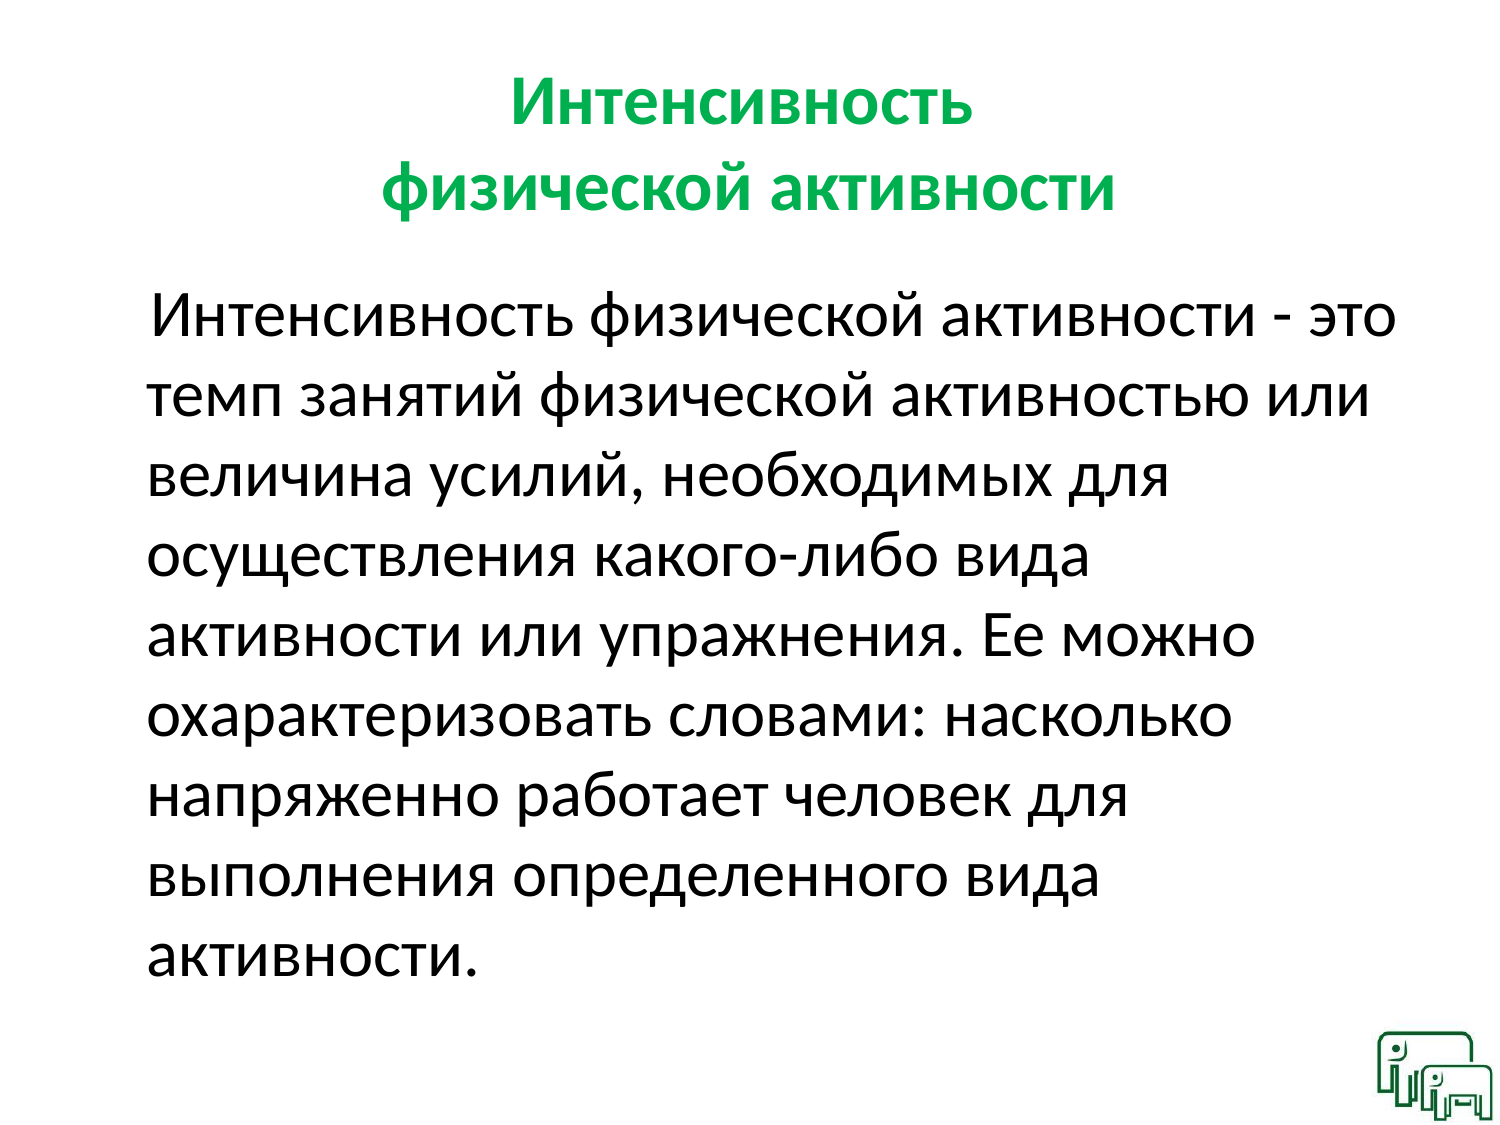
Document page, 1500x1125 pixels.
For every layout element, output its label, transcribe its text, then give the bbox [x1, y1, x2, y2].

list Интенсивность физической активности - это темп занятий физической активностью или величина усилий, необходимых для осуществления какого-либо вида активности или упражнения. Ее можно охарактеризовать словами: насколько напряженно работает человек для выполнения определенного вида активности. [75, 262, 1425, 1005]
picture [1370, 1019, 1500, 1125]
title Интенсивность физической активности [75, 45, 1425, 233]
